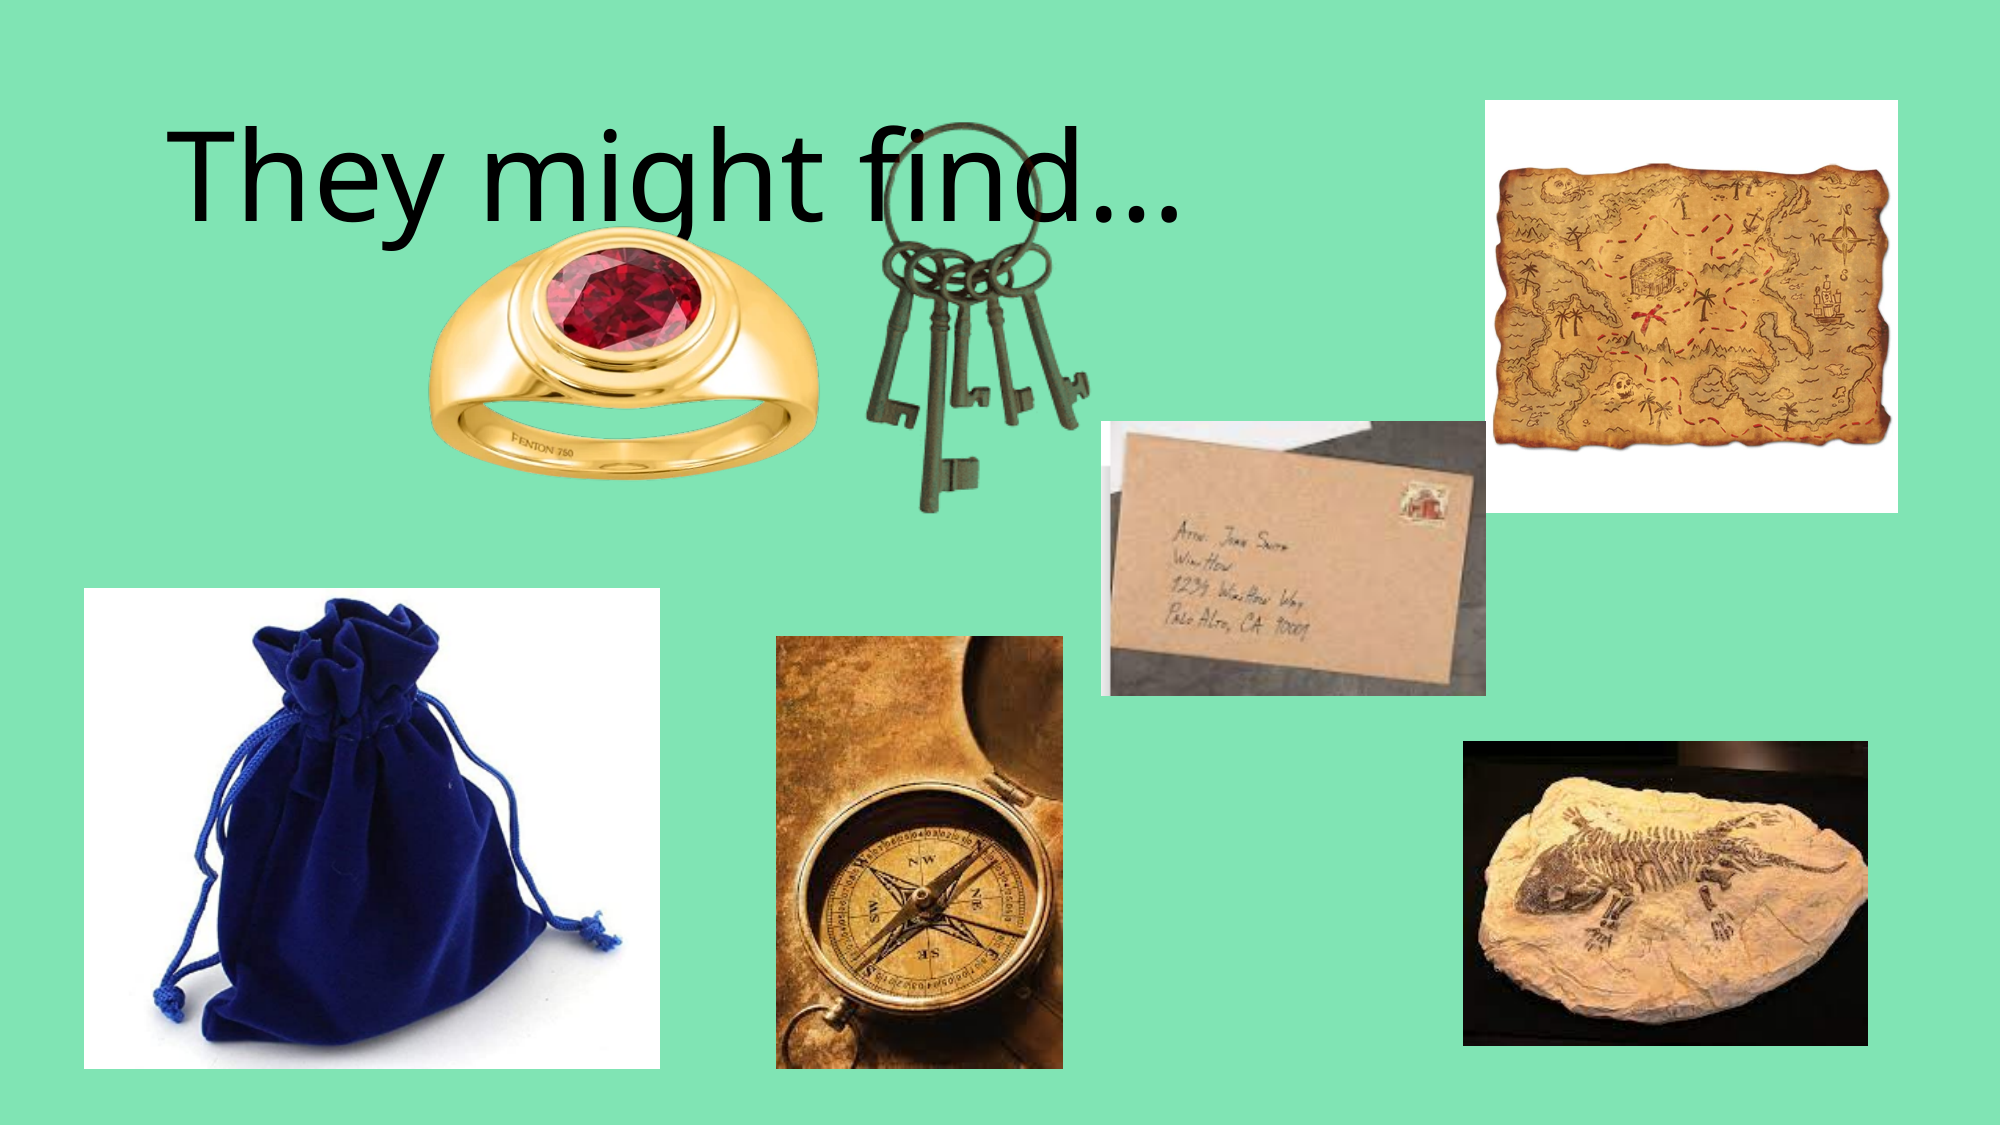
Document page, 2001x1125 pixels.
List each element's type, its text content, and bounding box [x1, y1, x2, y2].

picture [84, 588, 660, 1069]
picture [1100, 100, 1898, 696]
picture [372, 65, 1096, 571]
picture [776, 636, 1063, 1069]
picture [1462, 741, 1868, 1046]
subtitle They might find… [151, 106, 1803, 997]
